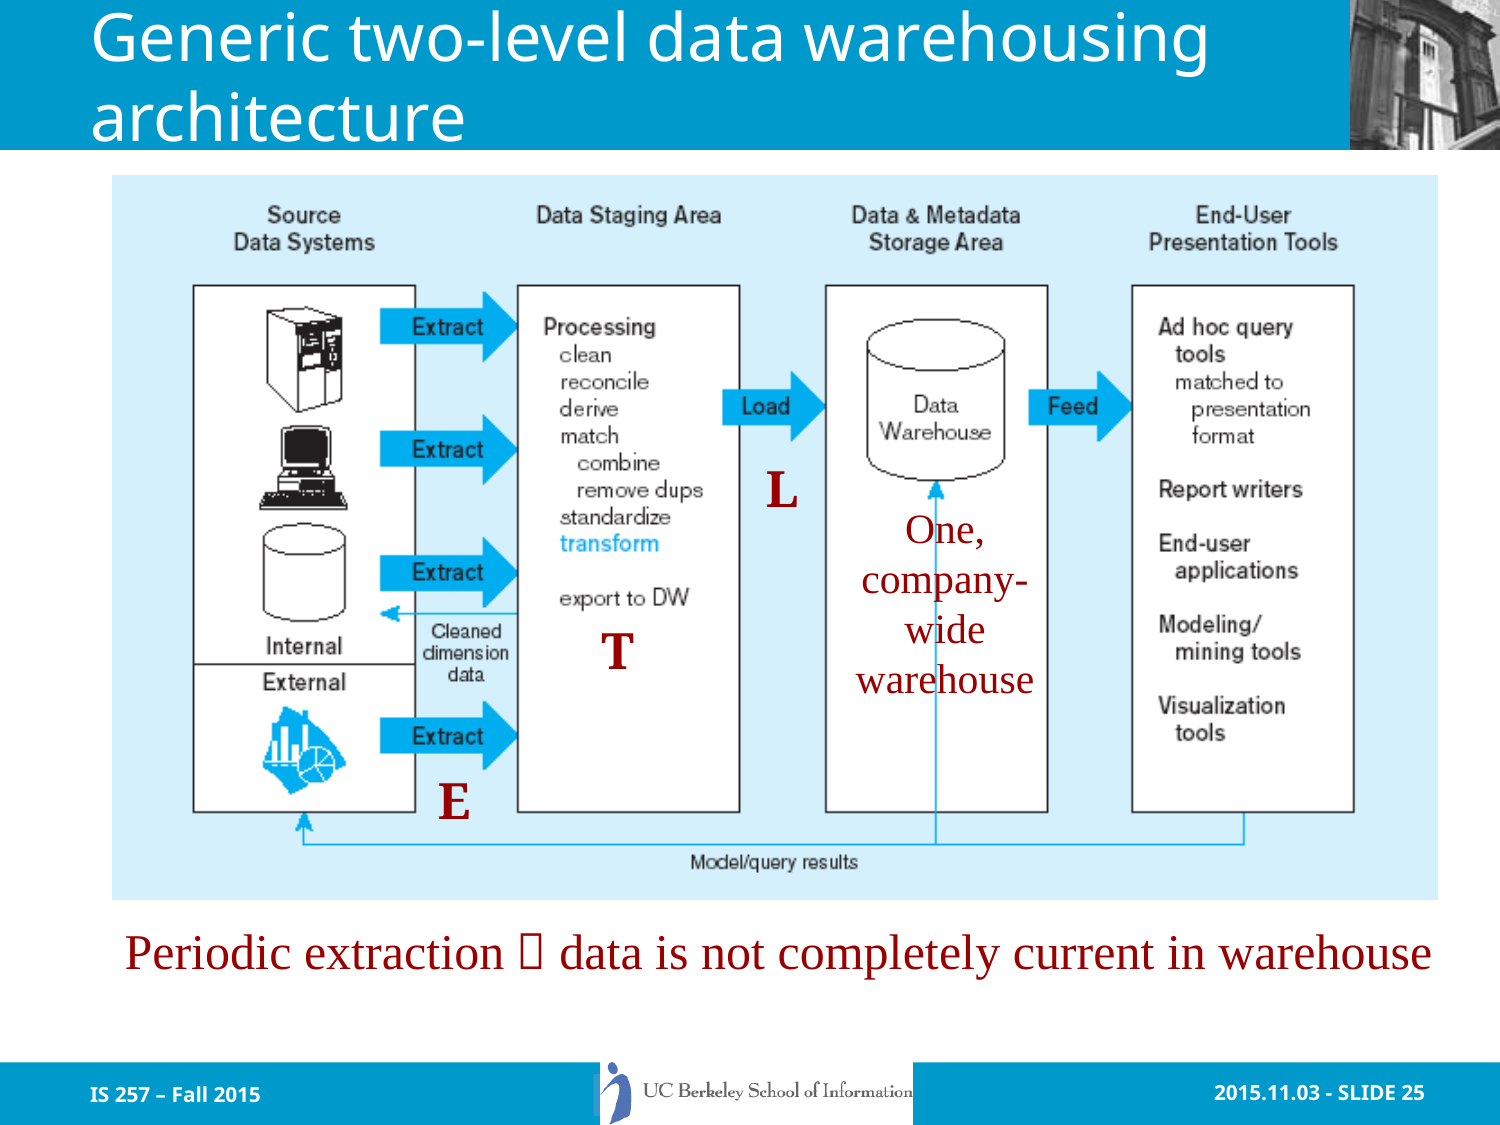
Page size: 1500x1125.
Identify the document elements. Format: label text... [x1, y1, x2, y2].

slide_number IS 257 – Fall 2015 [75, 1062, 388, 1125]
text_box Periodic extraction  data is not completely current in warehouse [109, 912, 1449, 988]
picture [112, 175, 1438, 901]
picture [1351, 0, 1500, 150]
title Generic two-level data warehousing architecture [75, 0, 1350, 150]
picture [594, 1062, 912, 1125]
